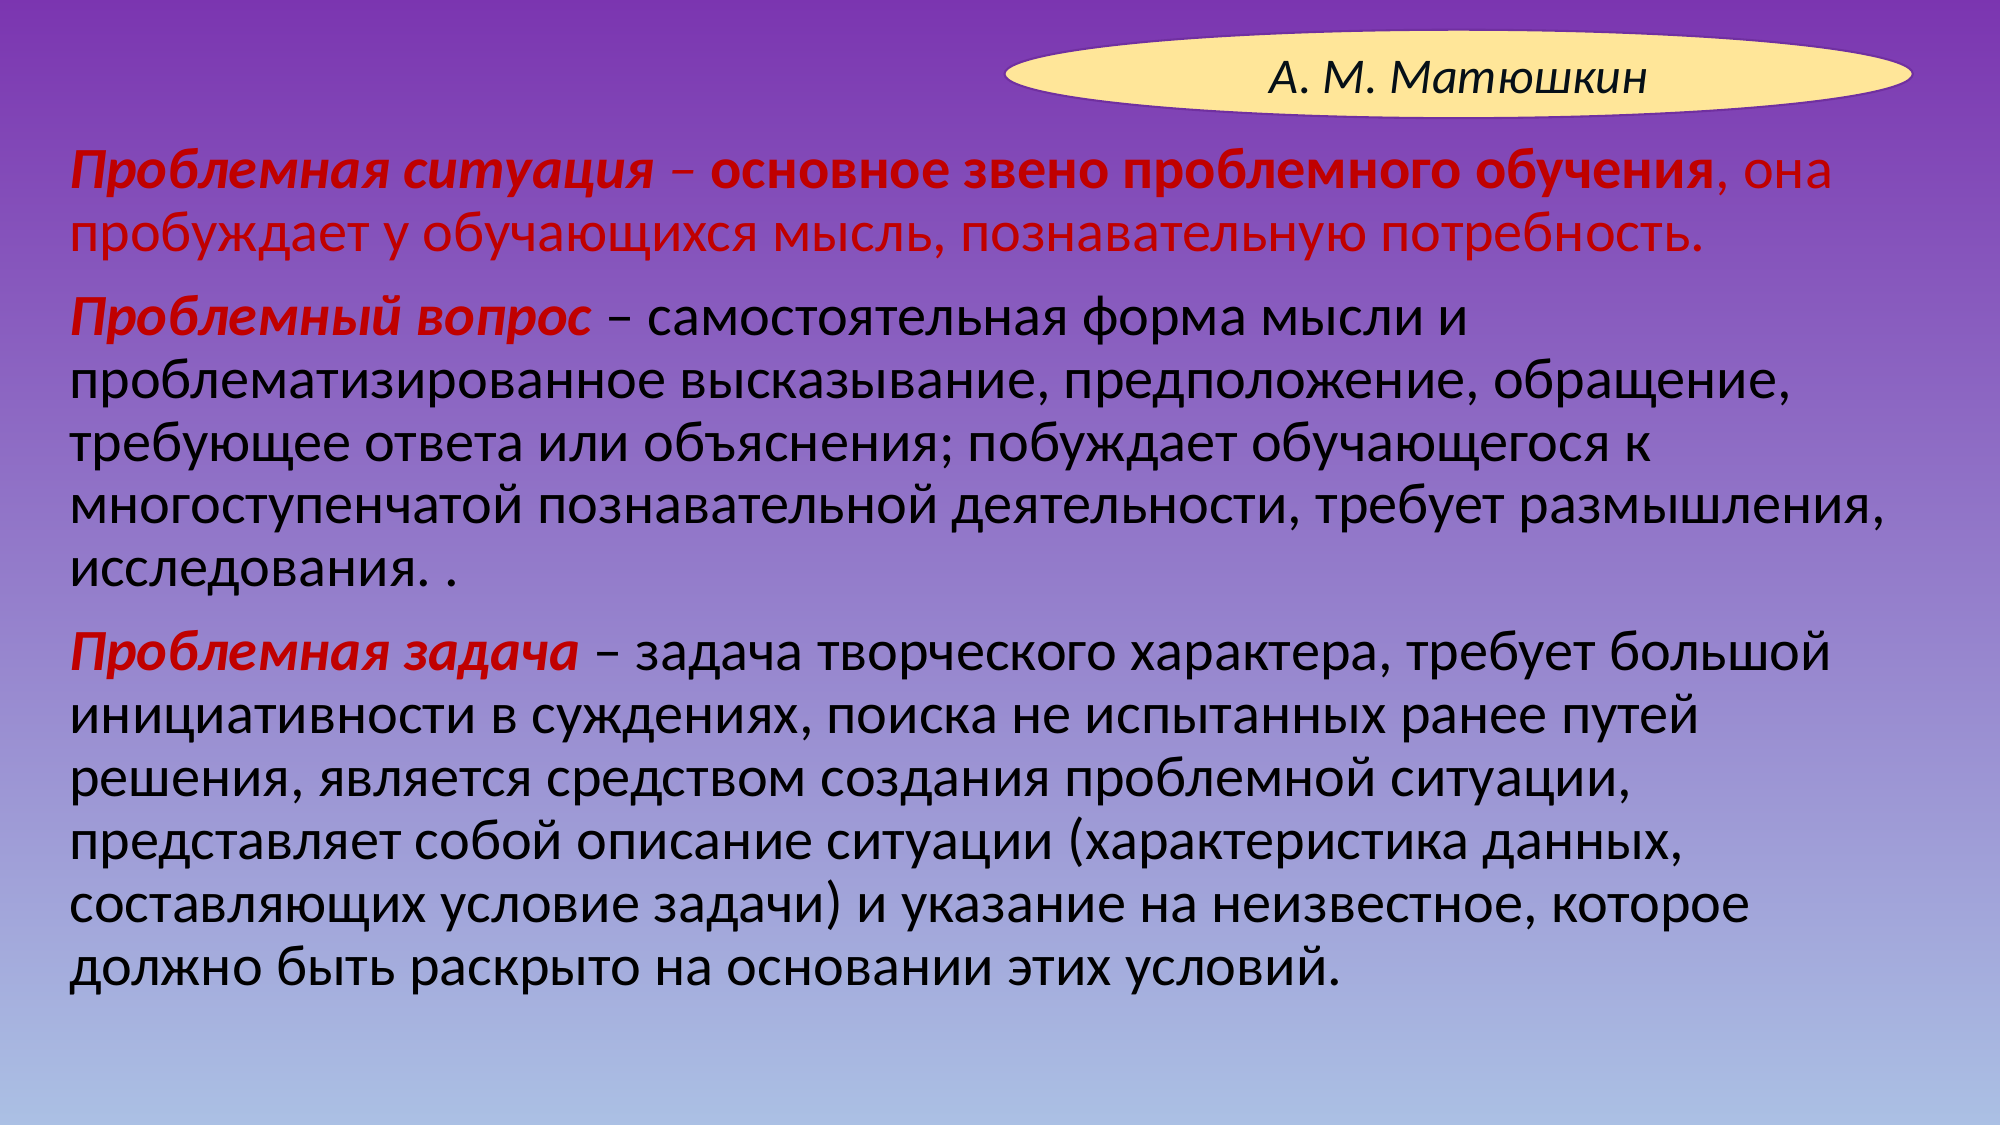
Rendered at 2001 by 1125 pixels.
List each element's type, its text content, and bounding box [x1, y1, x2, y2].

list Проблемная ситуация – основное звено проблемного обучения, она пробуждает у обучающихся мысль, познавательную потребность. Проблемный вопрос – самостоятельная форма мысли и проблематизированное высказывание, предположение, обращение, требующее ответа или объяснения; побуждает обучающегося к многоступенчатой познавательной деятельности, требует размышления, исследования. . Проблемная задача – задача творческого характера, требует большой инициативности в суждениях, поиска не испытанных ранее путей решения, является средством создания проблемной ситуации, представляет собой описание ситуации (характеристика данных, составляющих условие задачи) и указание на неизвестное, которое должно быть раскрыто на основании этих условий. [54, 130, 1959, 608]
text_box А. М. Матюшкин [1003, 28, 1914, 120]
